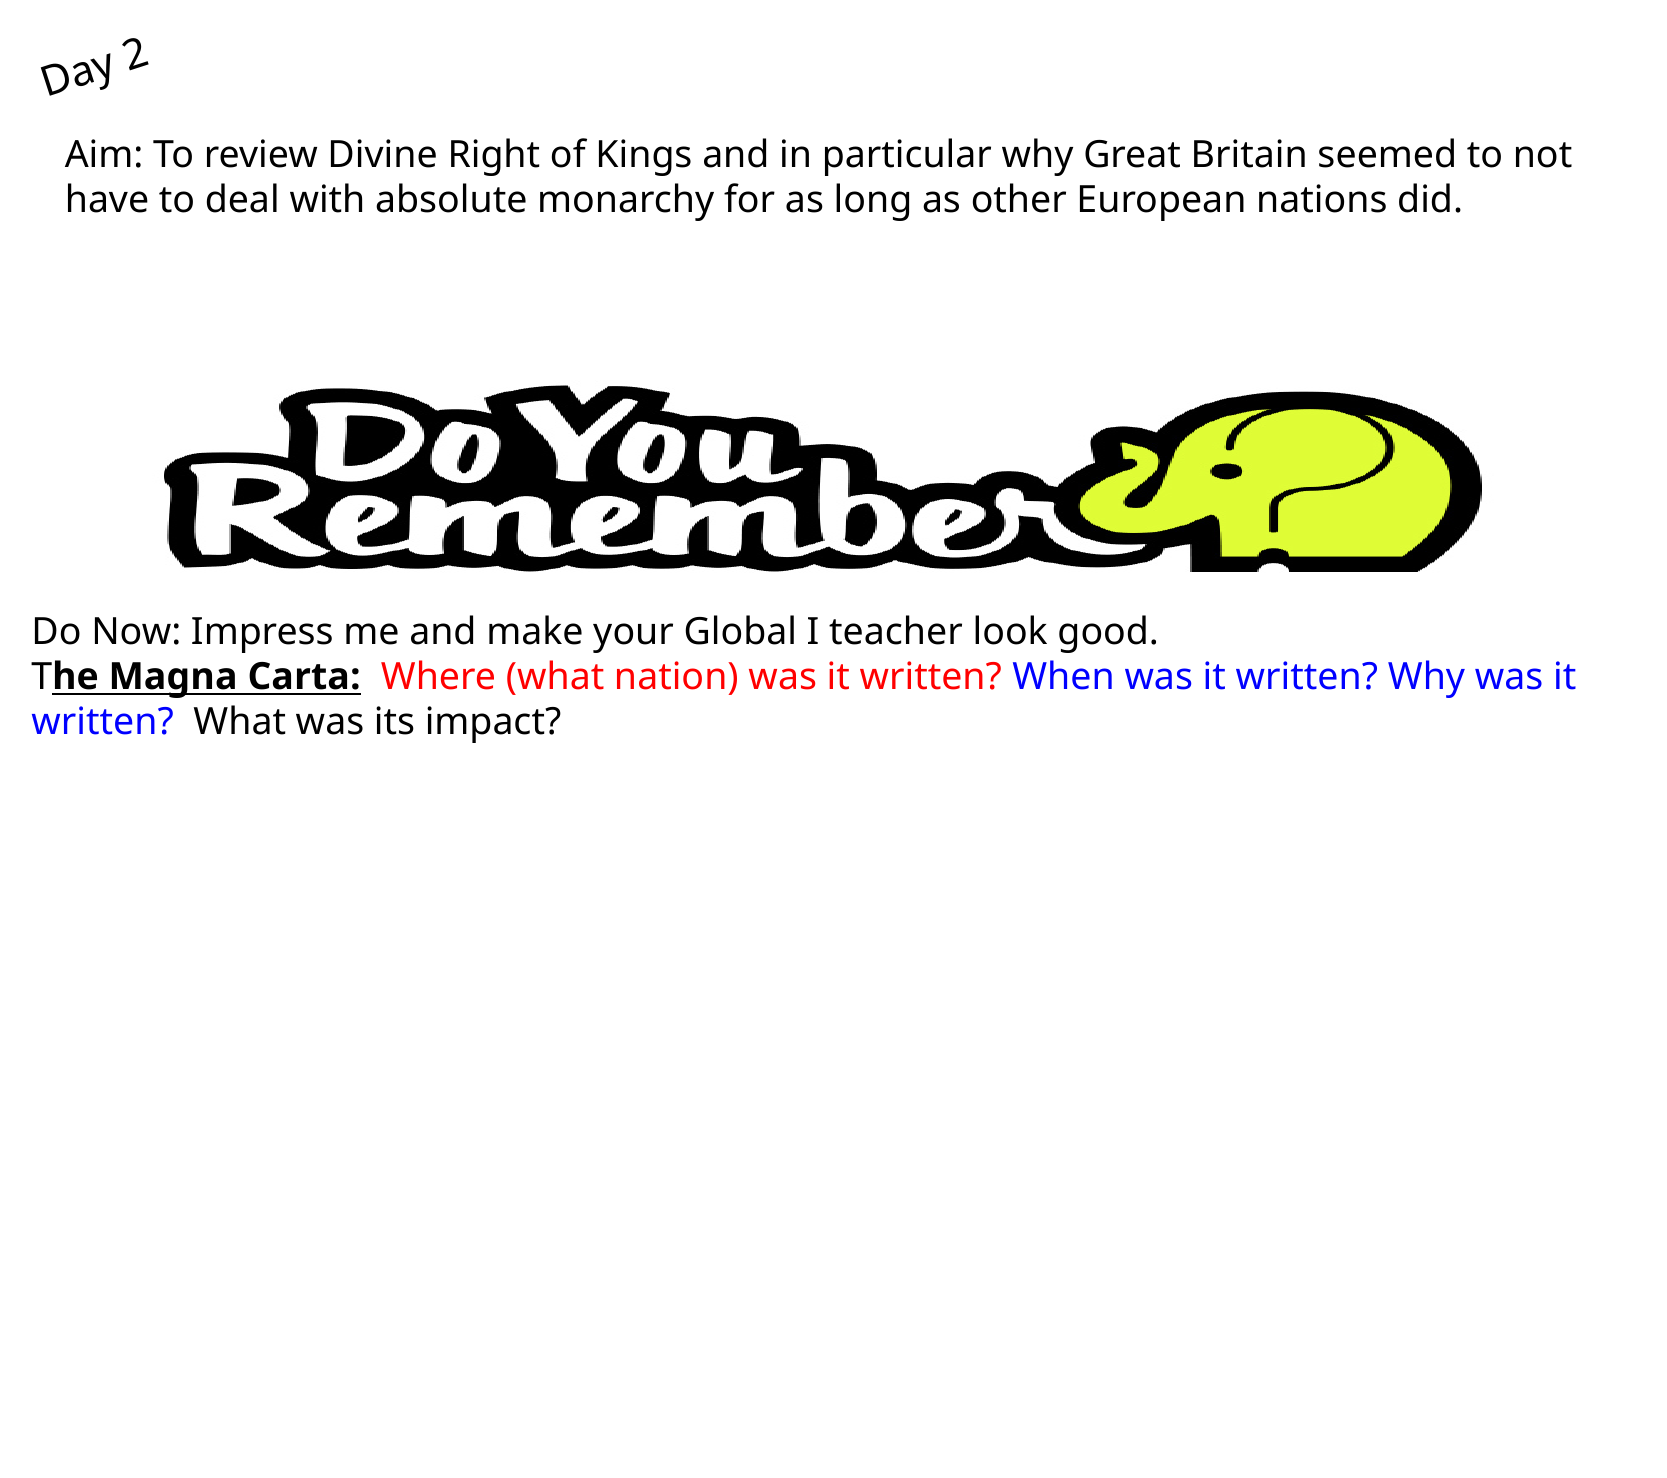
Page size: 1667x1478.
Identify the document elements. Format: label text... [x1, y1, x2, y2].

picture [139, 378, 1533, 581]
text_box Day 2 [17, 1, 204, 118]
text_box Aim: To review Divine Right of Kings and in particular why Great Britain seemed to not have to deal with absolute monarchy for as long as other European nations did. [49, 122, 1661, 228]
text_box Do Now: Impress me and make your Global I teacher look good. The Magna Carta: Where (what nation) was it written? When was it written? Why was it written? What was its impact? [16, 599, 1630, 750]
